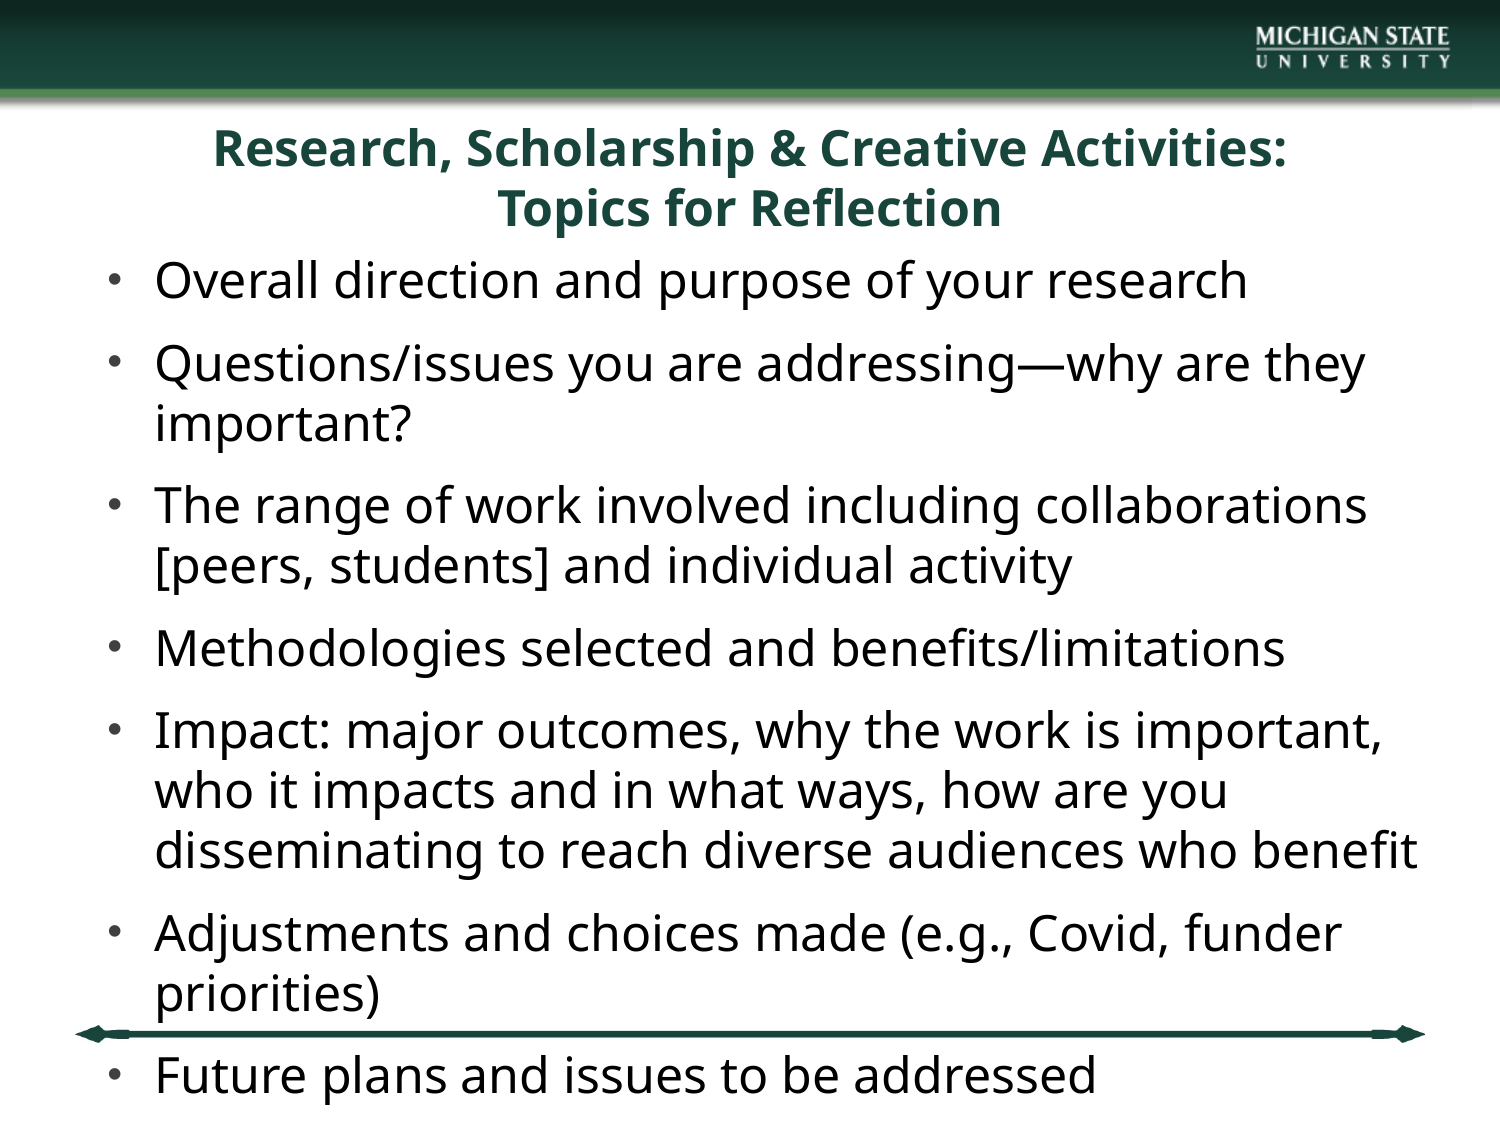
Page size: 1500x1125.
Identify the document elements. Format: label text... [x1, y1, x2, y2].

title Research, Scholarship & Creative Activities: Topics for Reflection [43, 112, 1457, 242]
list Overall direction and purpose of your research Questions/issues you are addressing—why are they important? The range of work involved including collaborations [peers, students] and individual activity Methodologies selected and benefits/limitations Impact: major outcomes, why the work is important, who it impacts and in what ways, how are you disseminating to reach diverse audiences who benefit Adjustments and choices made (e.g., Covid, funder priorities) Future plans and issues to be addressed [75, 241, 1457, 1050]
picture [0, 0, 1500, 110]
